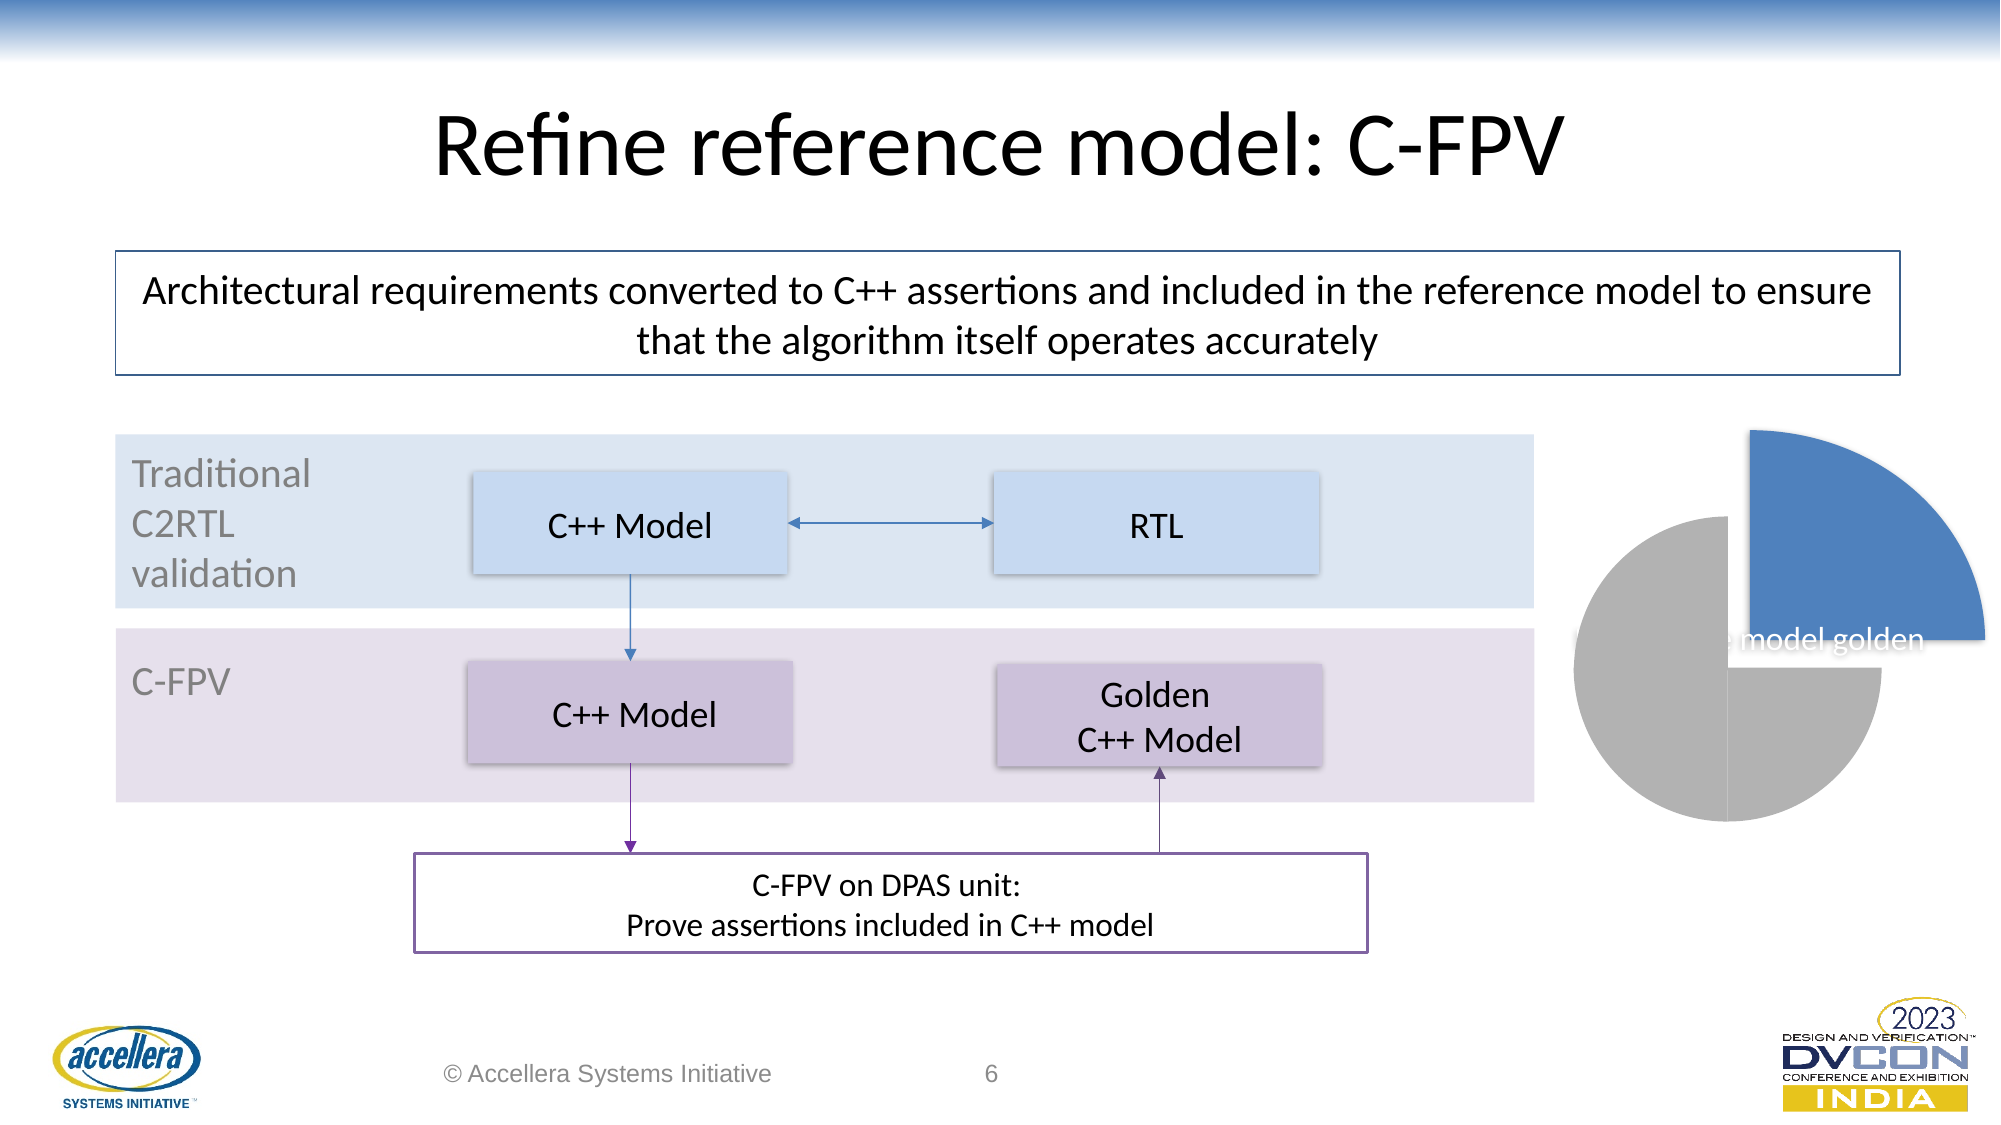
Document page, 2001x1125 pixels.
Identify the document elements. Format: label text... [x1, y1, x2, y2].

text_box C-FPV [116, 646, 417, 712]
text_box Golden C++ Model [997, 663, 1323, 767]
text_box C++ Model [467, 660, 794, 764]
text_box [113, 432, 1536, 610]
text_box [635, 626, 1537, 804]
text_box C-FPV on DPAS unit: Prove assertions included in C++ model [412, 851, 1369, 955]
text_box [1557, 434, 1925, 876]
title Refine reference model: C-FPV [99, 45, 1900, 233]
footer © Accellera Systems Initiative [366, 1042, 800, 1103]
text_box [114, 626, 626, 804]
slide_number 6 [800, 1042, 1184, 1103]
picture [1782, 996, 1976, 1112]
text_box Architectural requirements converted to C++ assertions and included in the reference model to ensure that the algorithm itself operates accurately [113, 249, 1902, 377]
text_box RTL [993, 471, 1320, 575]
picture [48, 1021, 204, 1112]
text_box C++ Model [473, 471, 788, 575]
text_box Traditional C2RTL validation [116, 437, 417, 603]
